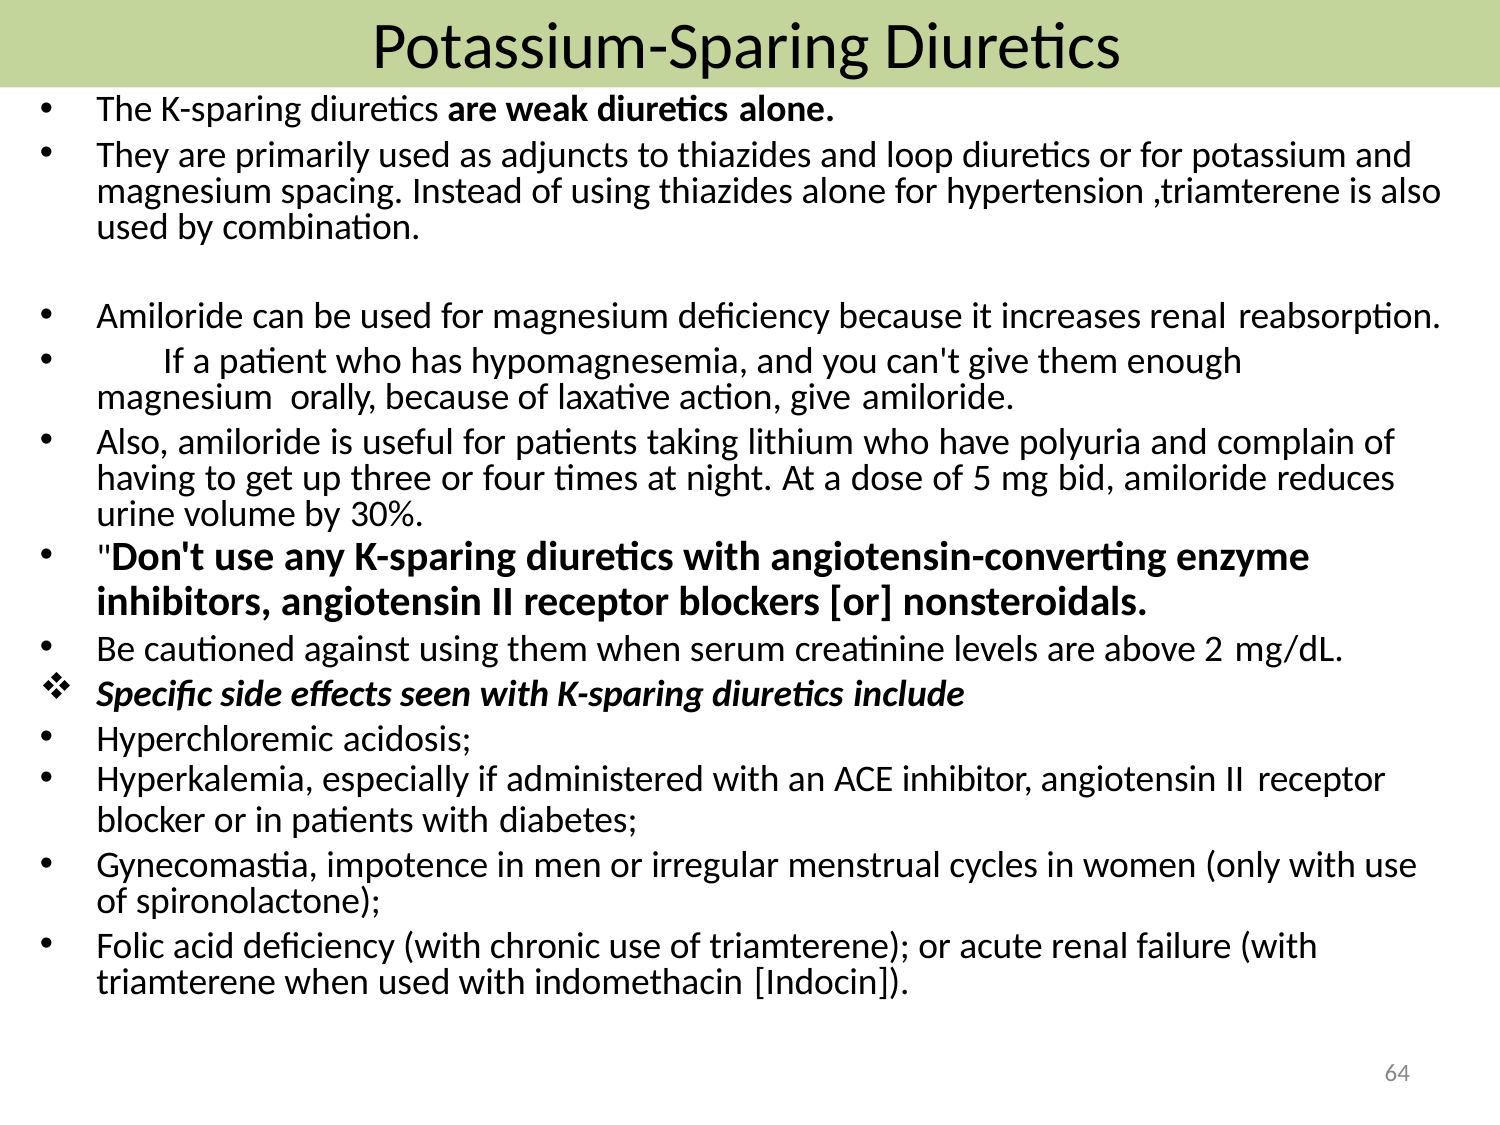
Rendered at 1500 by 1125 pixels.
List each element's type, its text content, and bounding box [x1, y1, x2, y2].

title Potassium-Sparing Diuretics [370, 0, 1131, 82]
text_box The K-sparing diuretics are weak diuretics alone. They are primarily used as adjuncts to thiazides and loop diuretics or for potassium and magnesium spacing. Instead of using thiazides alone for hypertension ,triamterene is also used by combination. Amiloride can be used for magnesium deficiency because it increases renal reabsorption. If a patient who has hypomagnesemia, and you can't give them enough magnesium orally, because of laxative action, give amiloride. Also, amiloride is useful for patients taking lithium who have polyuria and complain of having to get up three or four times at night. At a dose of 5 mg bid, amiloride reduces urine volume by 30%. "Don't use any K-sparing diuretics with angiotensin-converting enzyme inhibitors, angiotensin II receptor blockers [or] nonsteroidals. Be cautioned against using them when serum creatinine levels are above 2 mg/dL. Specific side effects seen with K-sparing diuretics include Hyperchloremic acidosis; Hyperkalemia, especially if administered with an ACE inhibitor, angiotensin II receptor blocker or in patients with diabetes; Gynecomastia, impotence in men or irregular menstrual cycles in women (only with use of spironolactone); Folic acid deficiency (with chronic use of triamterene); or acute renal failure (with triamterene when used with indomethacin [Indocin]). [37, 82, 1458, 1002]
slide_number 64 [1378, 1060, 1417, 1125]
text_box [0, 0, 370, 88]
text_box [1131, 0, 1500, 88]
